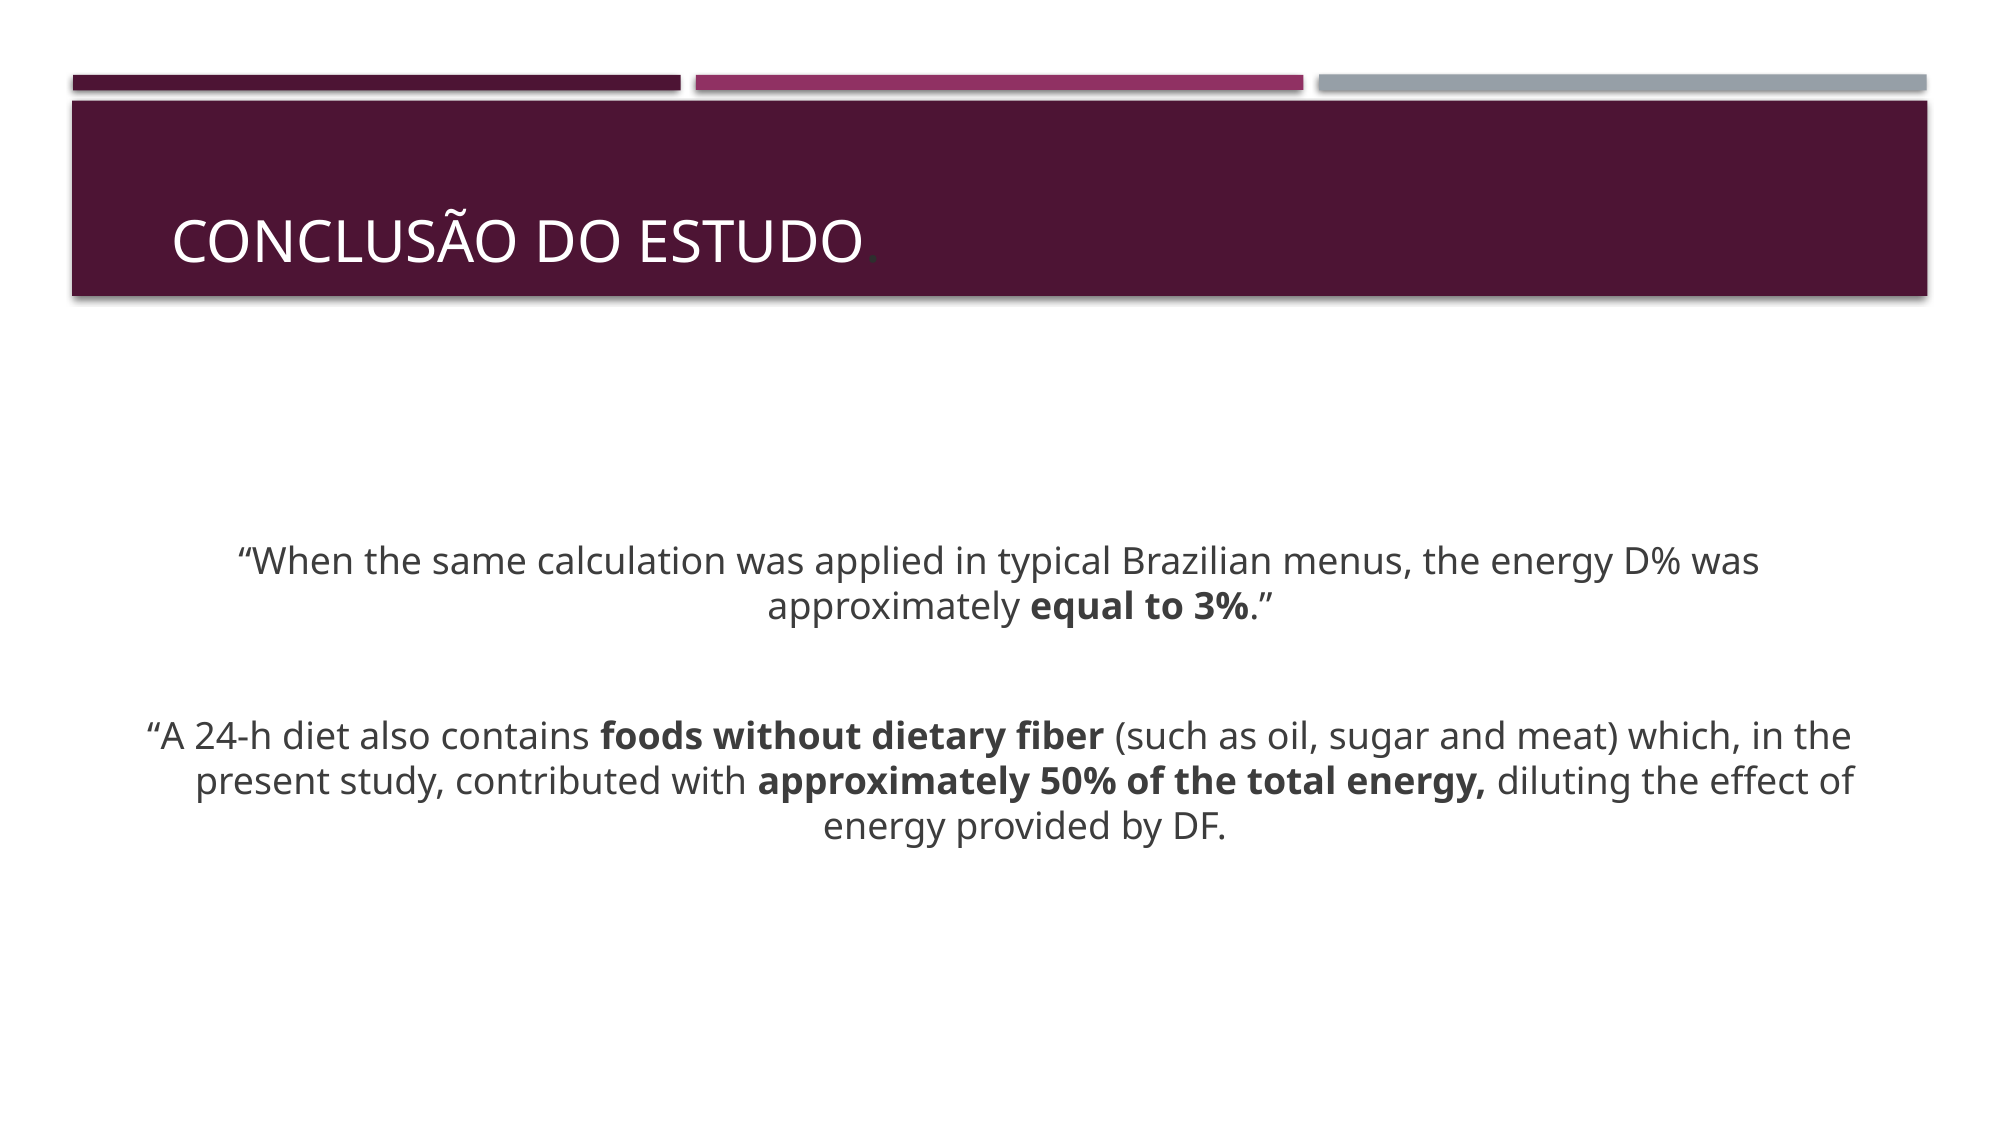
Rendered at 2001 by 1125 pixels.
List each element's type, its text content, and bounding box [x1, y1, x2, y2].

list “When the same calculation was applied in typical Brazilian menus, the energy D% was approximately equal to 3%.” “A 24-h diet also contains foods without dietary fiber (such as oil, sugar and meat) which, in the present study, contributed with approximately 50% of the total energy, diluting the effect of energy provided by DF. [95, 357, 1905, 962]
title Conclusão do estudo. [95, 115, 1905, 282]
